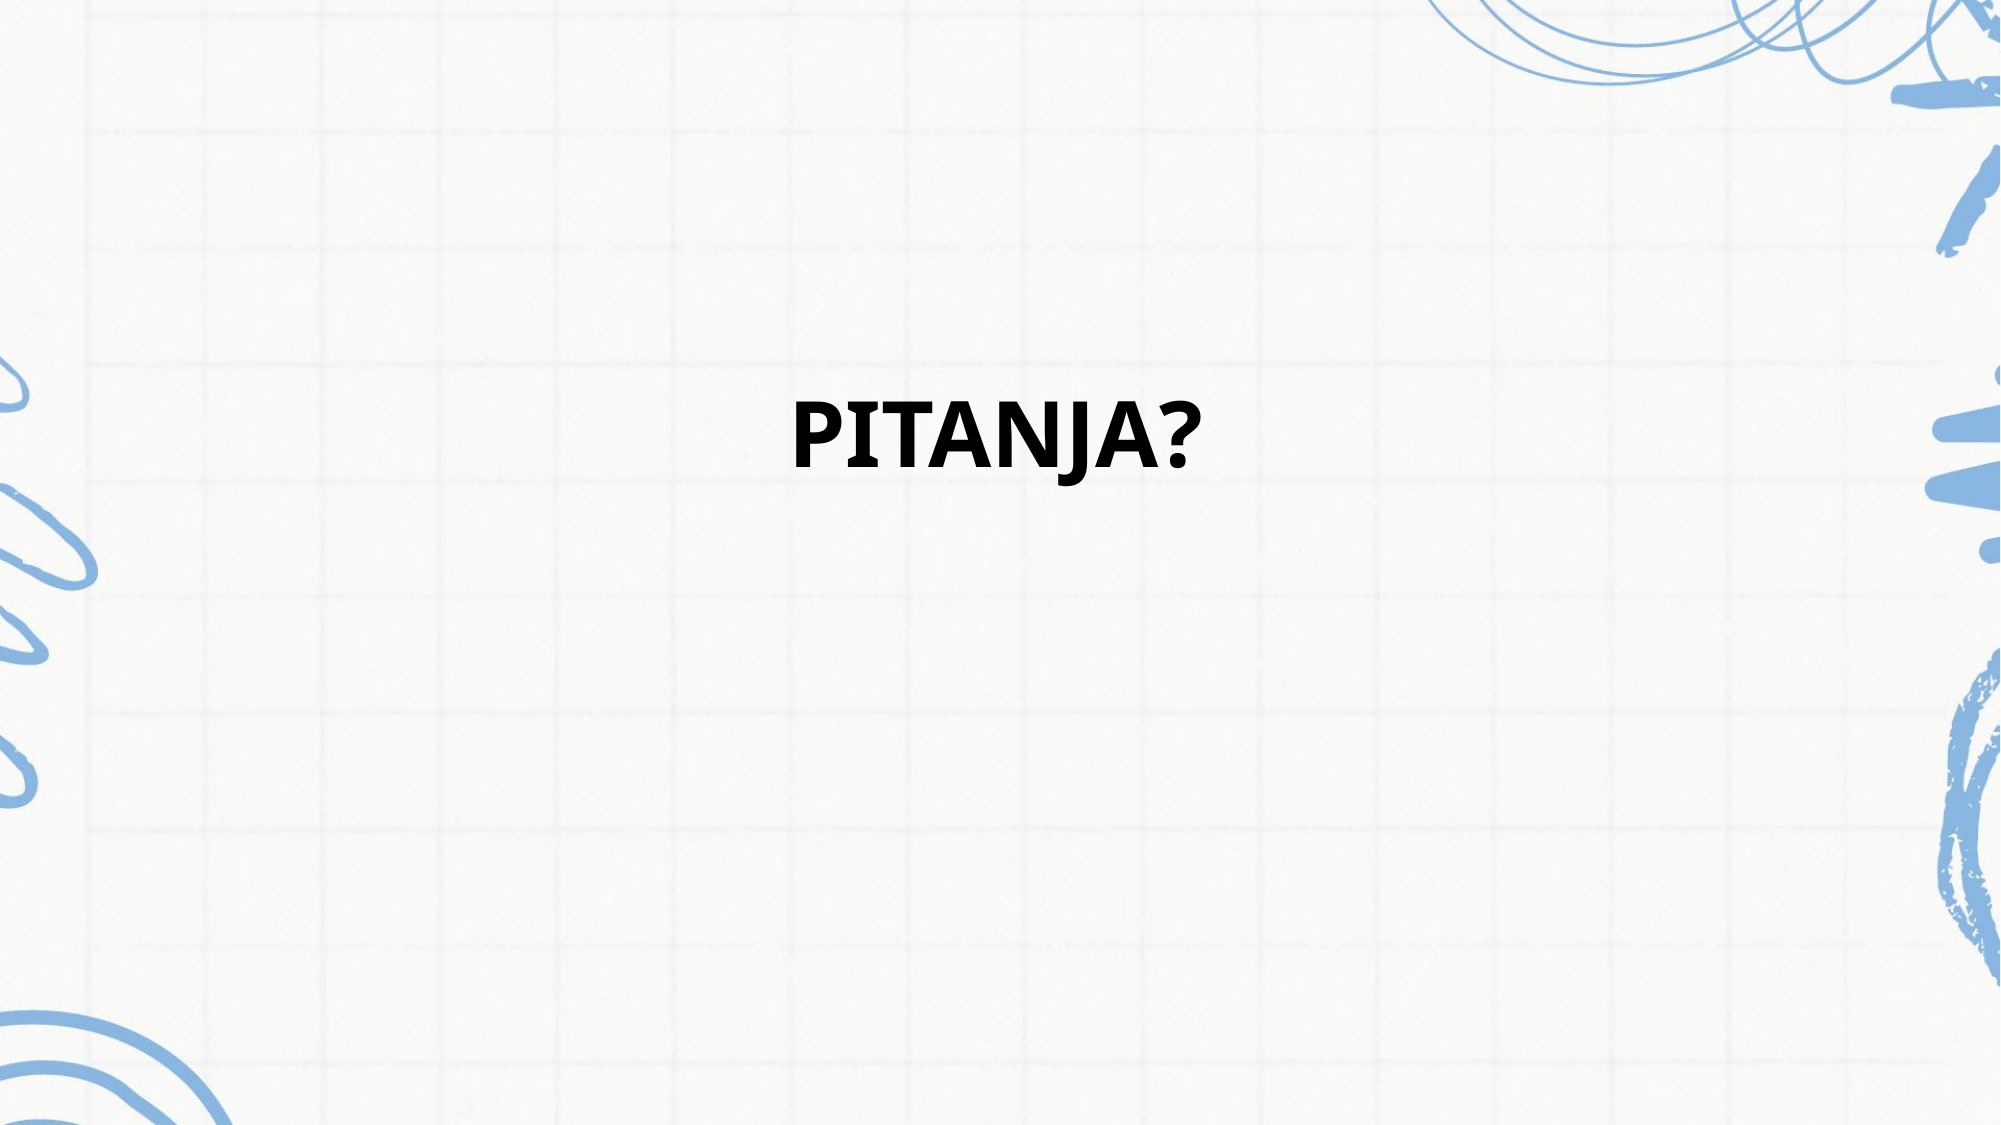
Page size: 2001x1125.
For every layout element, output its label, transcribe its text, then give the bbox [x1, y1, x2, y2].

list PITANJA? [133, 130, 1859, 845]
picture [0, 0, 2001, 1125]
